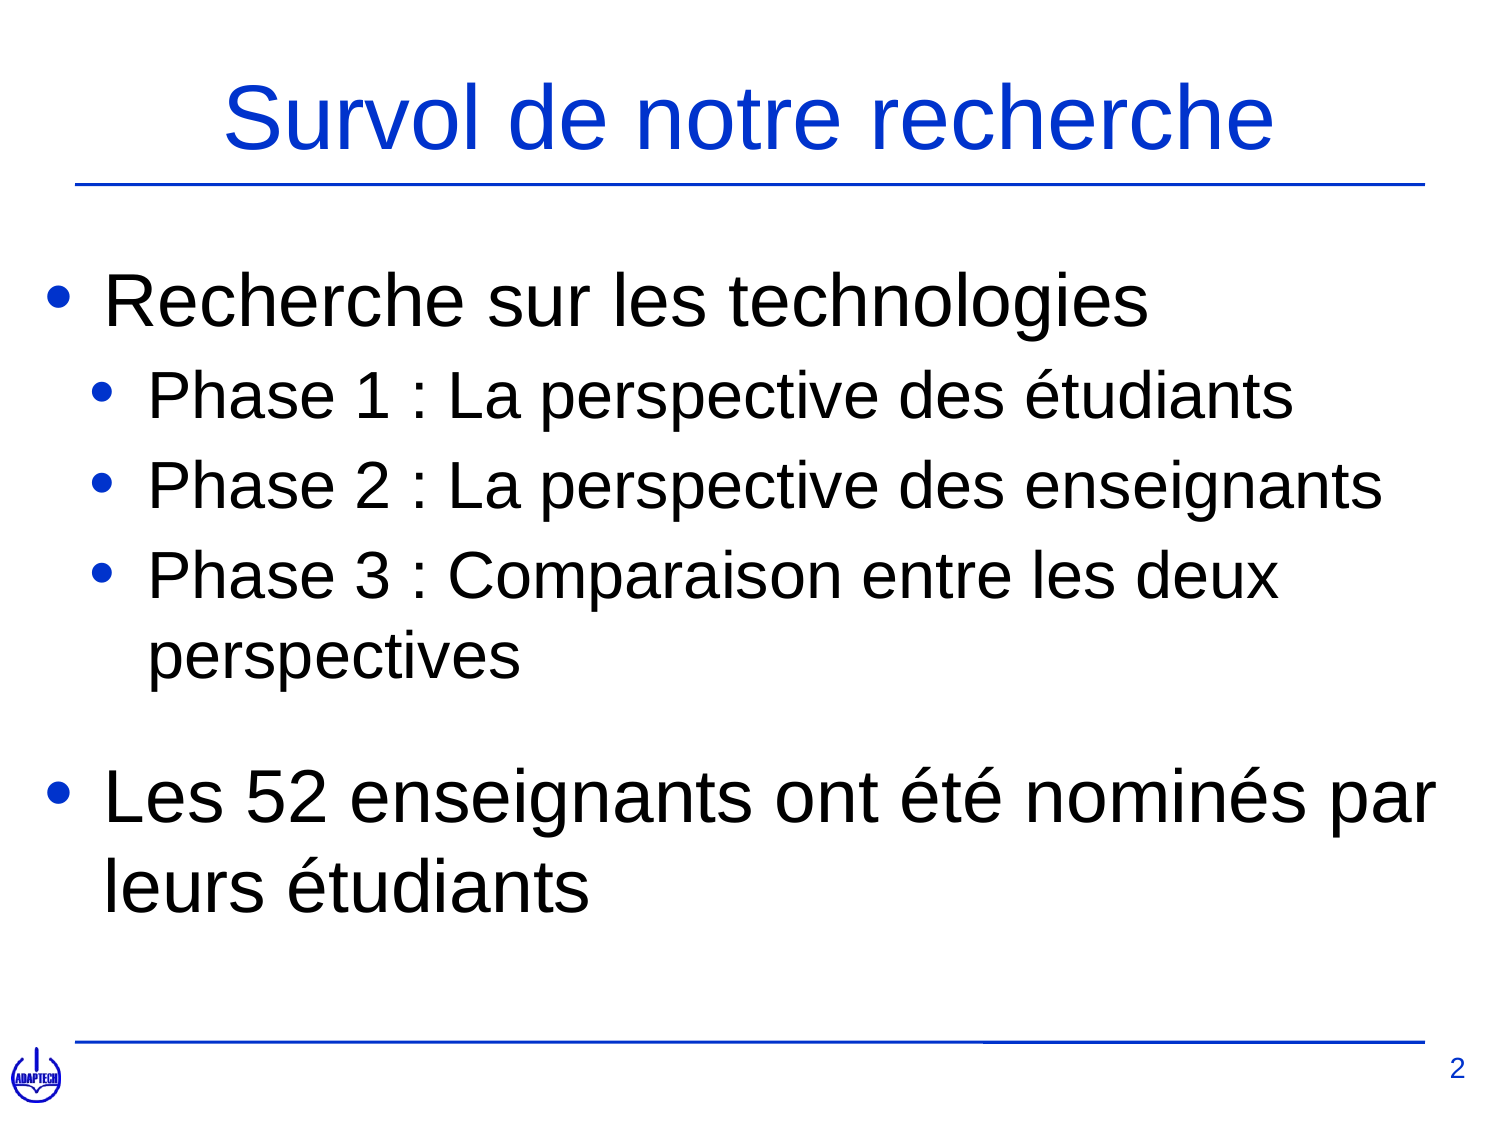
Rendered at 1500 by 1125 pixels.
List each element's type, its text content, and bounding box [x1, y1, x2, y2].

picture [11, 1047, 61, 1103]
slide_number 2 [1415, 1042, 1500, 1106]
title Survol de notre recherche [75, 0, 1425, 176]
list Recherche sur les technologies Phase 1 : La perspective des étudiants Phase 2 : La perspective des enseignants Phase 3 : Comparaison entre les deux perspectives Les 52 enseignants ont été nominés par leurs étudiants [29, 243, 1459, 975]
